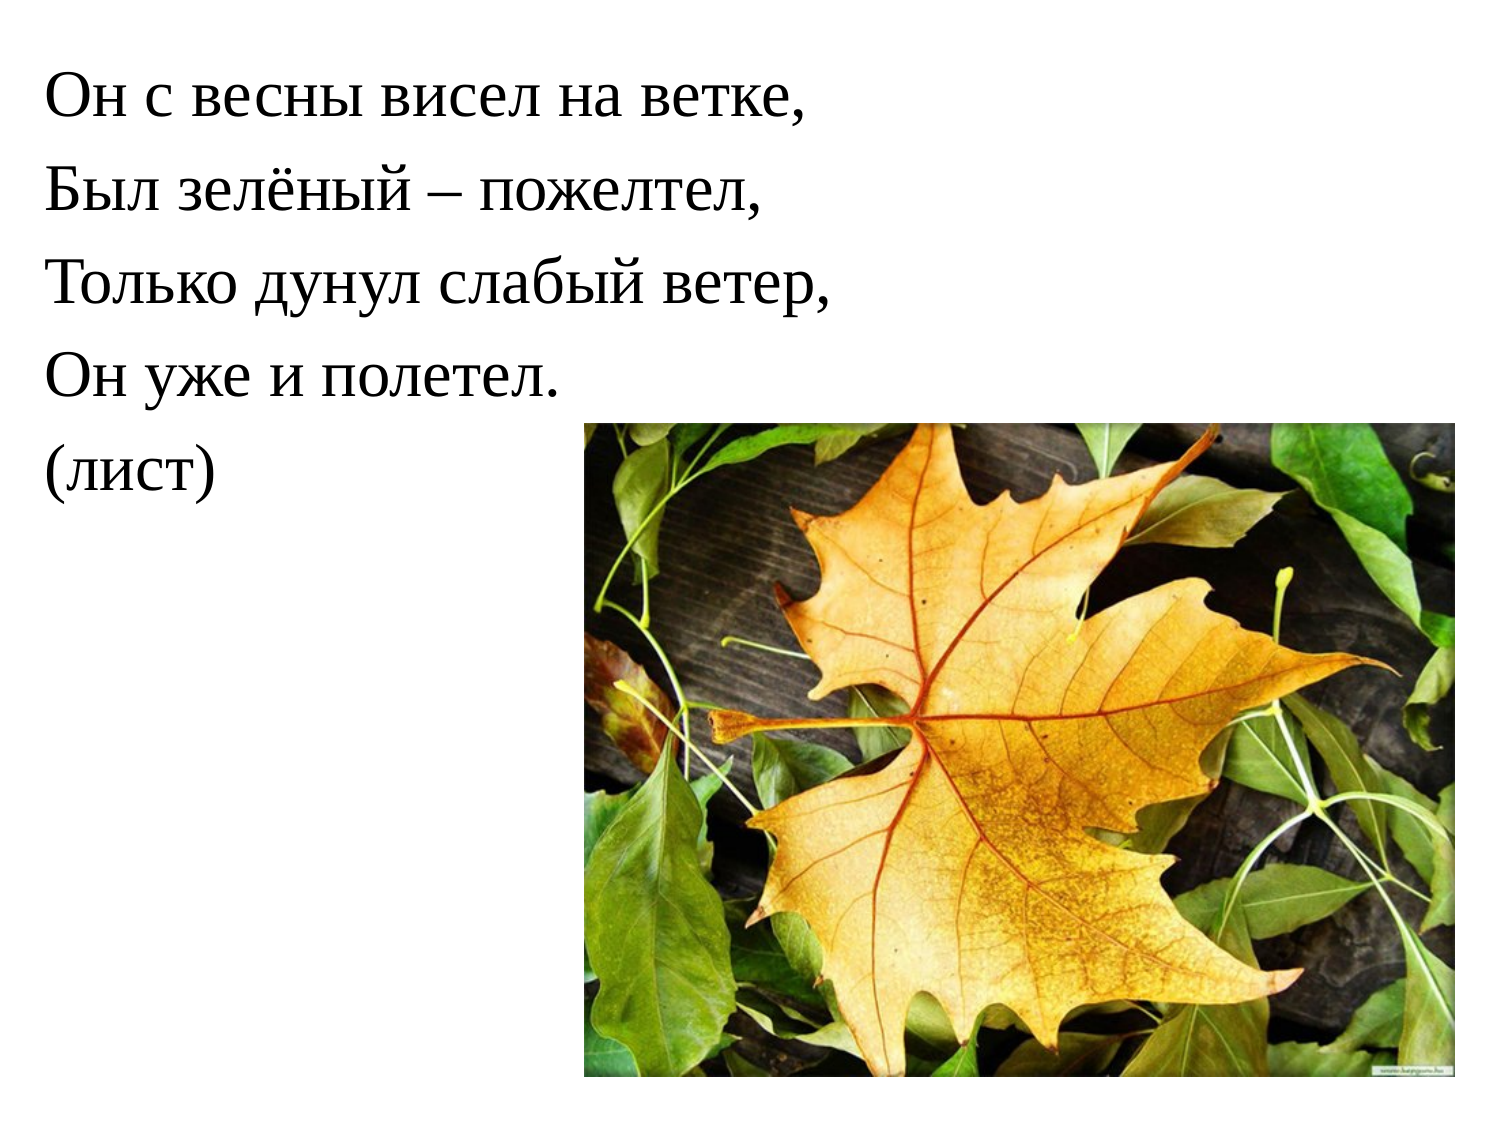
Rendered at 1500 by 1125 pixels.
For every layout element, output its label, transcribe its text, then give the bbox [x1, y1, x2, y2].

list Он с весны висел на ветке, Был зелёный – пожелтел, Только дунул слабый ветер, Он уже и полетел. (лист) [29, 42, 892, 539]
picture [584, 423, 1455, 1077]
